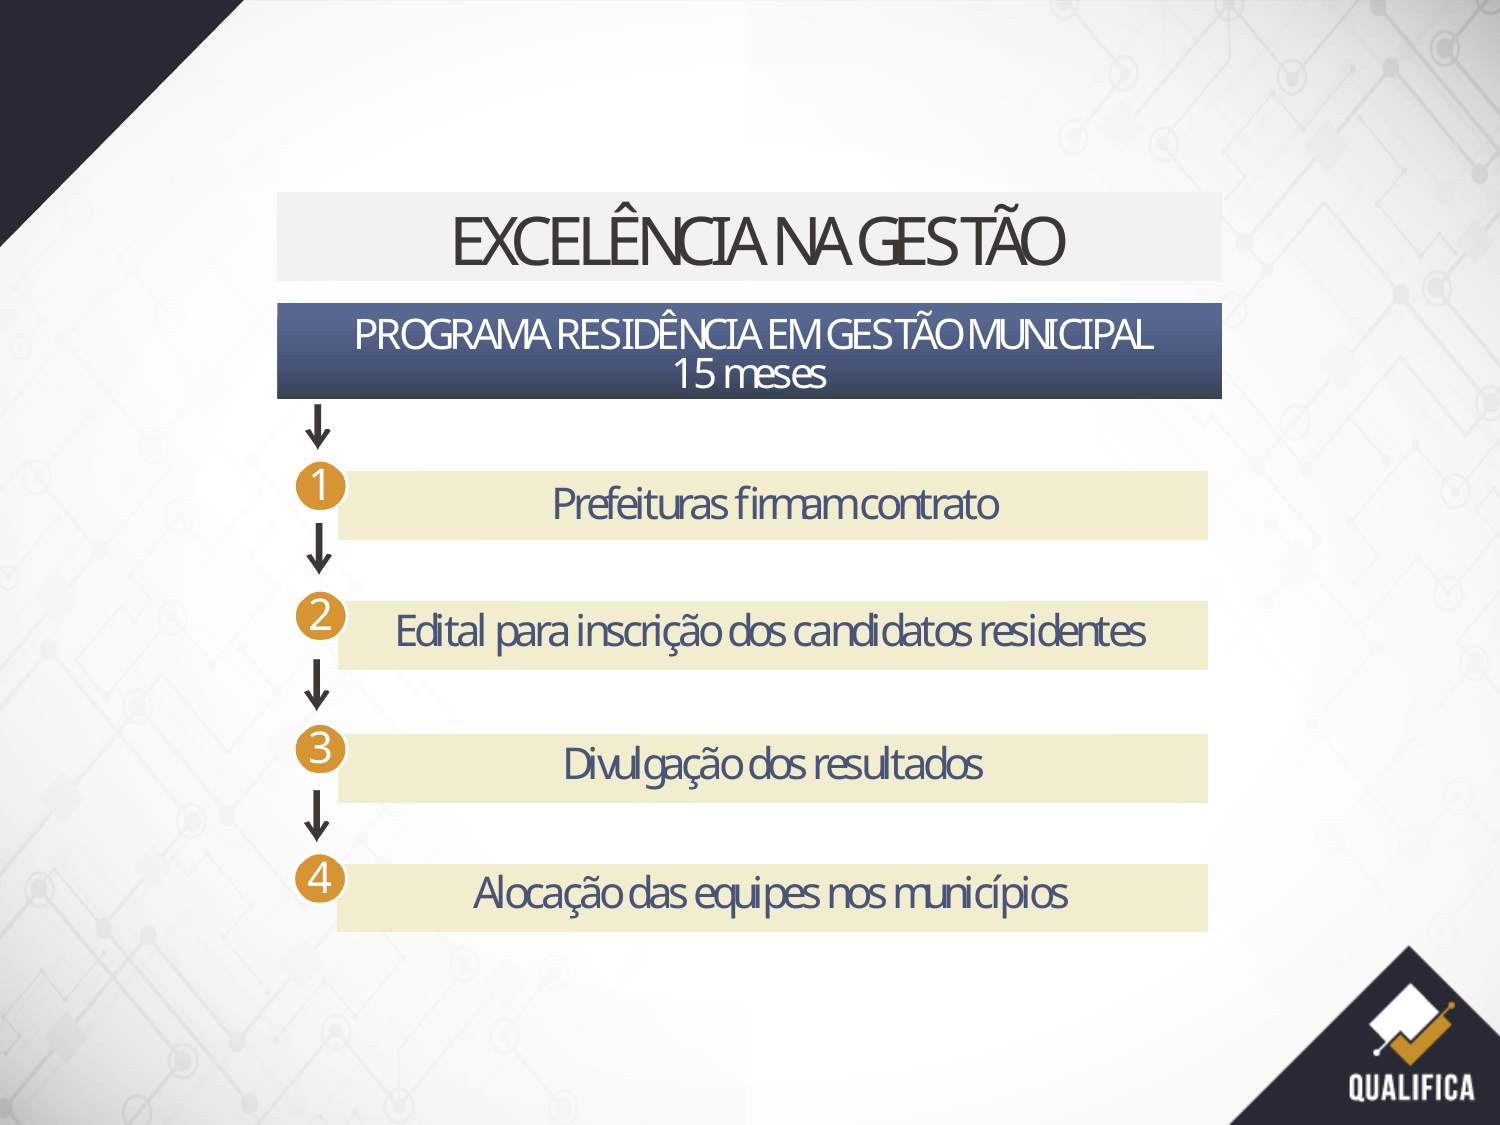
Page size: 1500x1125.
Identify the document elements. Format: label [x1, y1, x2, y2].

picture [0, 0, 1500, 1125]
text_box [275, 190, 1225, 935]
